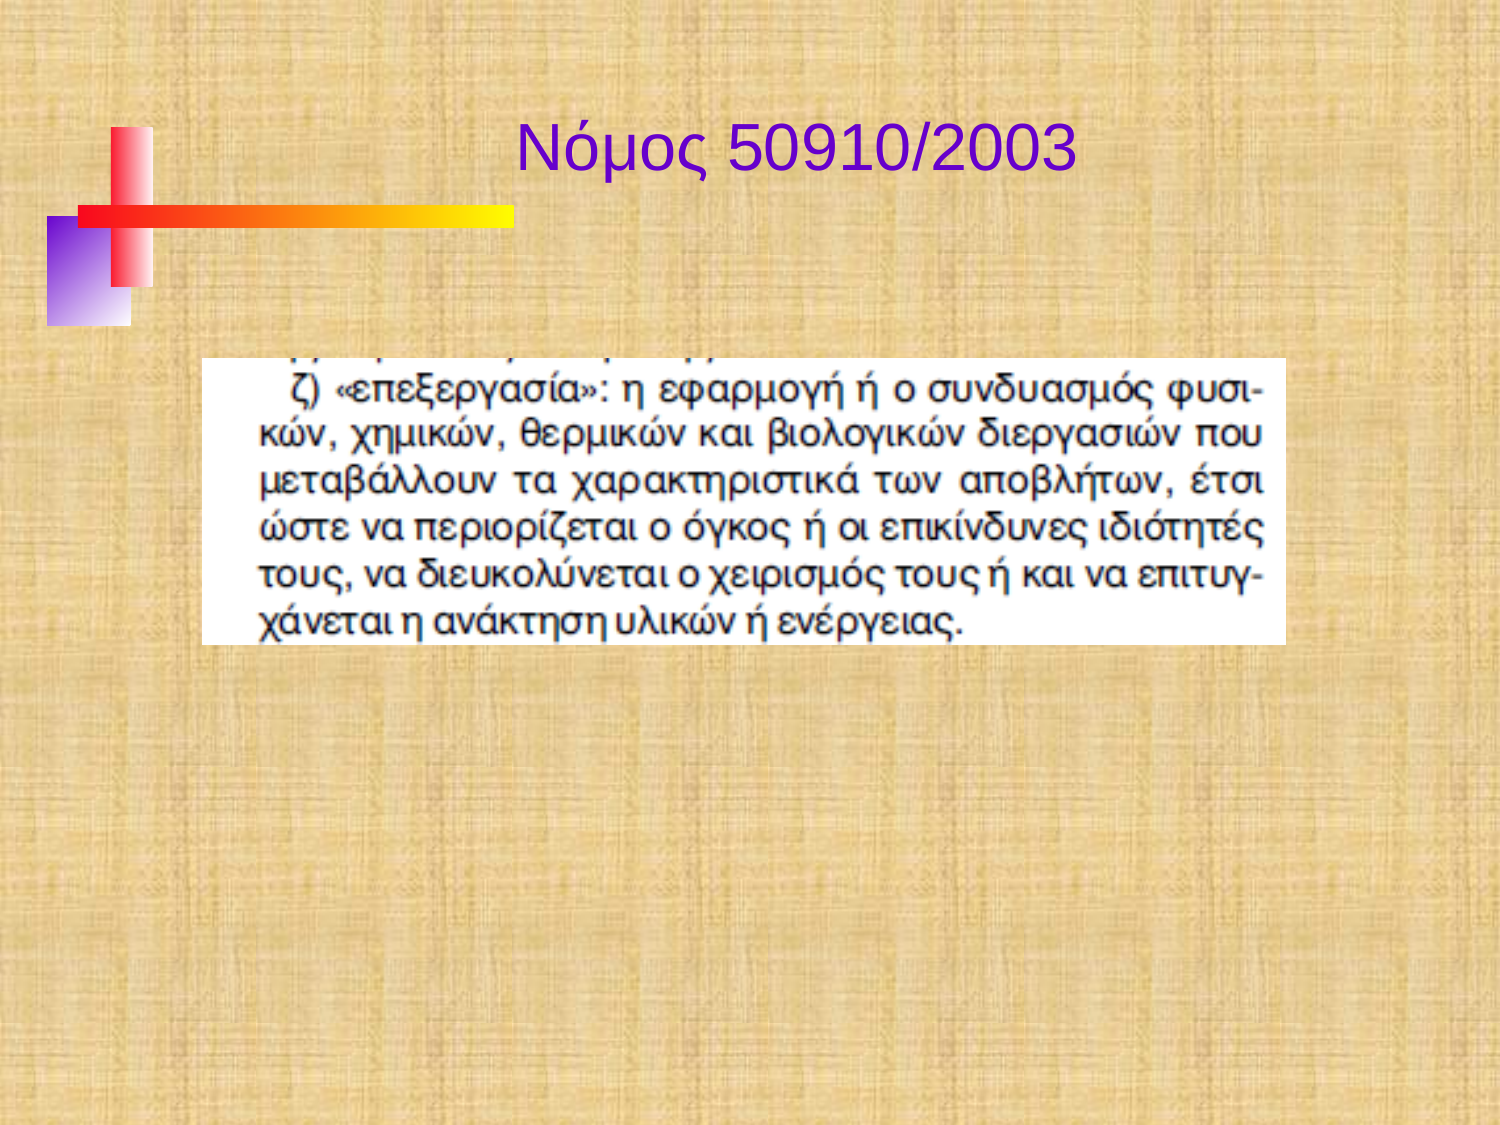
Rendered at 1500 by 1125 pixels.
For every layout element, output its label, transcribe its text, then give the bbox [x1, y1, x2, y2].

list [202, 358, 1286, 646]
title Νόμος 50910/2003 [184, 83, 1410, 224]
picture [0, 0, 1500, 1125]
